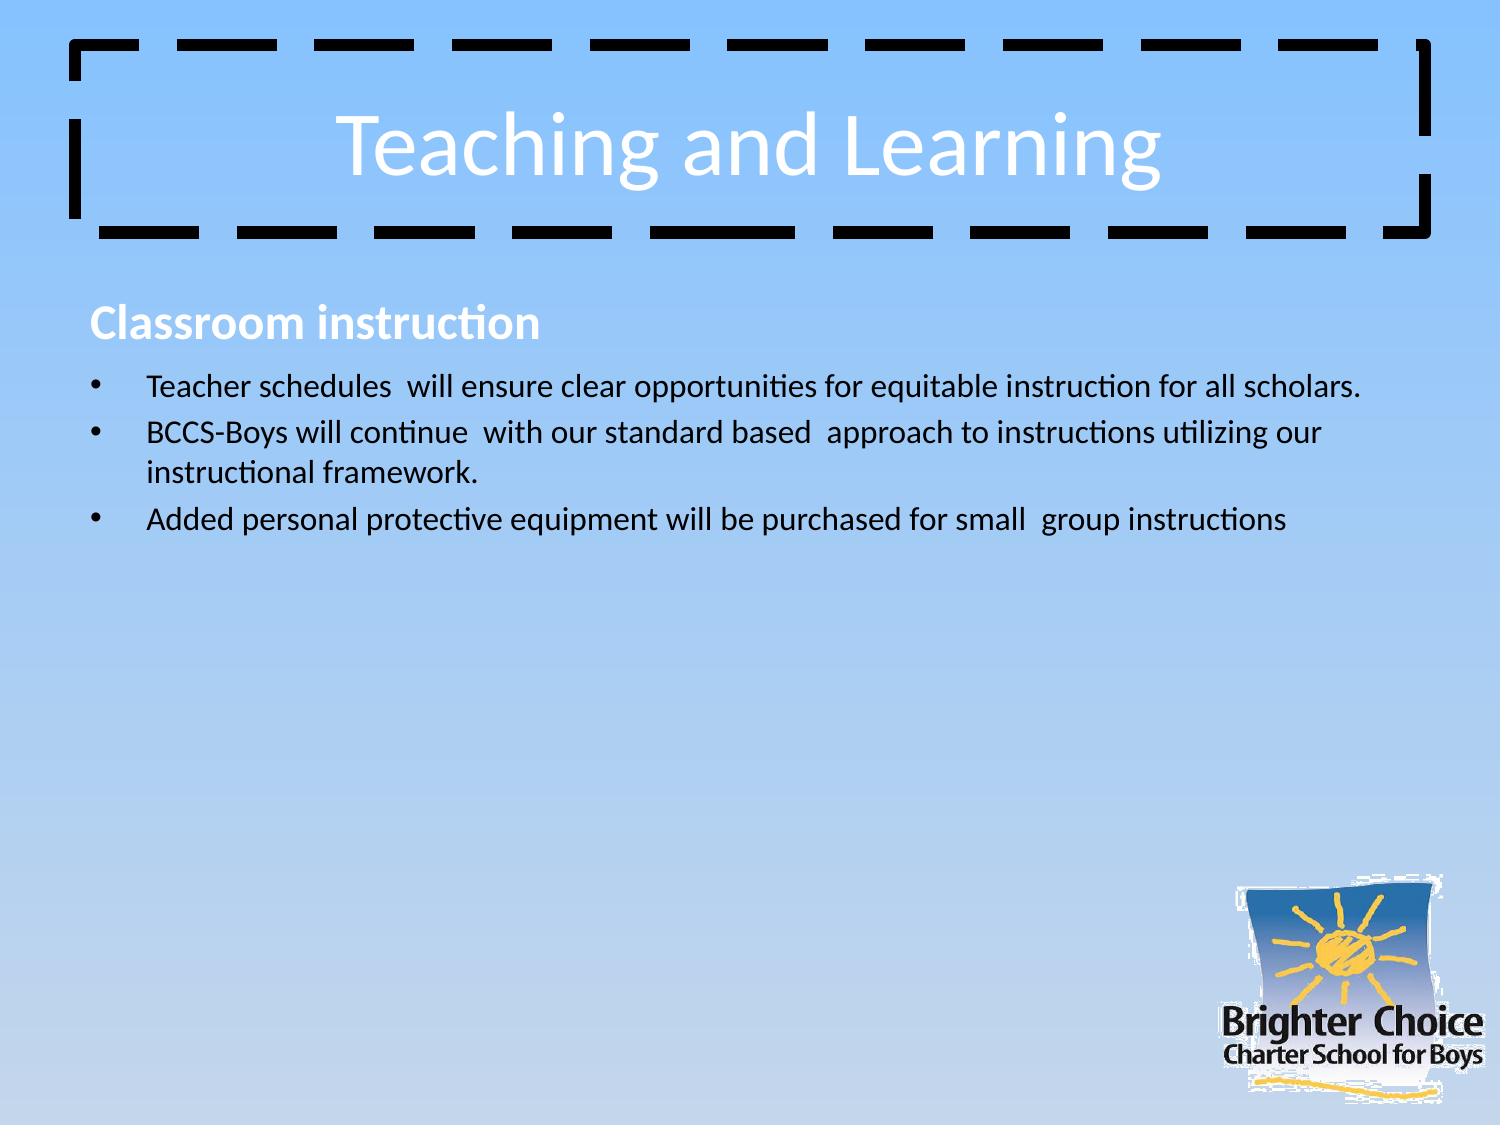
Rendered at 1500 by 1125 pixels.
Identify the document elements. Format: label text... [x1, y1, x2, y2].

picture [1211, 874, 1495, 1107]
title Teaching and Learning [75, 45, 1425, 233]
list Classroom instruction [75, 251, 738, 356]
list Teacher schedules will ensure clear opportunities for equitable instruction for all scholars. BCCS-Boys will continue with our standard based approach to instructions utilizing our instructional framework. Added personal protective equipment will be purchased for small group instructions [75, 356, 1425, 1005]
